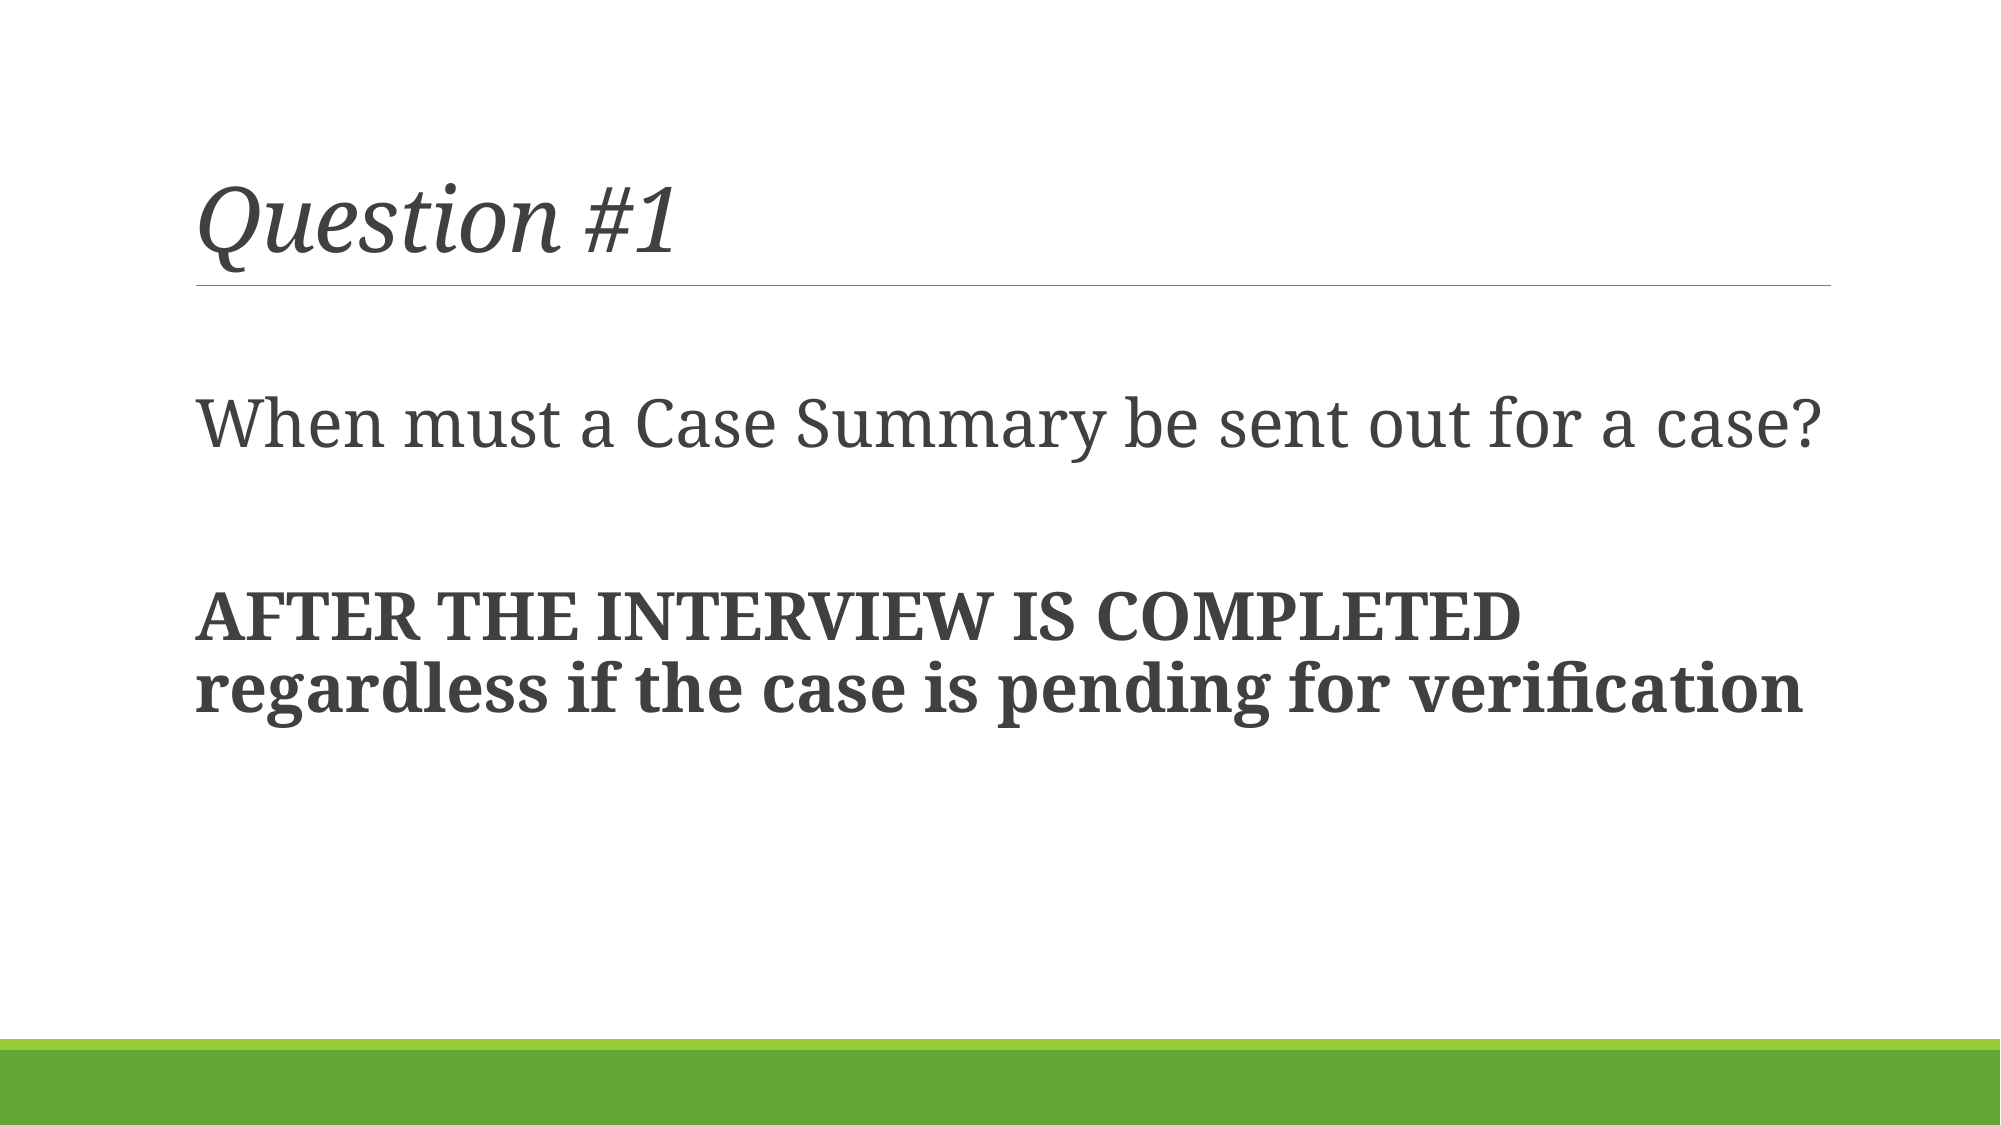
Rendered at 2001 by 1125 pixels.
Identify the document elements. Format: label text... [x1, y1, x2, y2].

title Question #1 [180, 169, 1830, 302]
list When must a Case Summary be sent out for a case? AFTER THE INTERVIEW IS COMPLETED regardless if the case is pending for verification [180, 302, 1830, 963]
